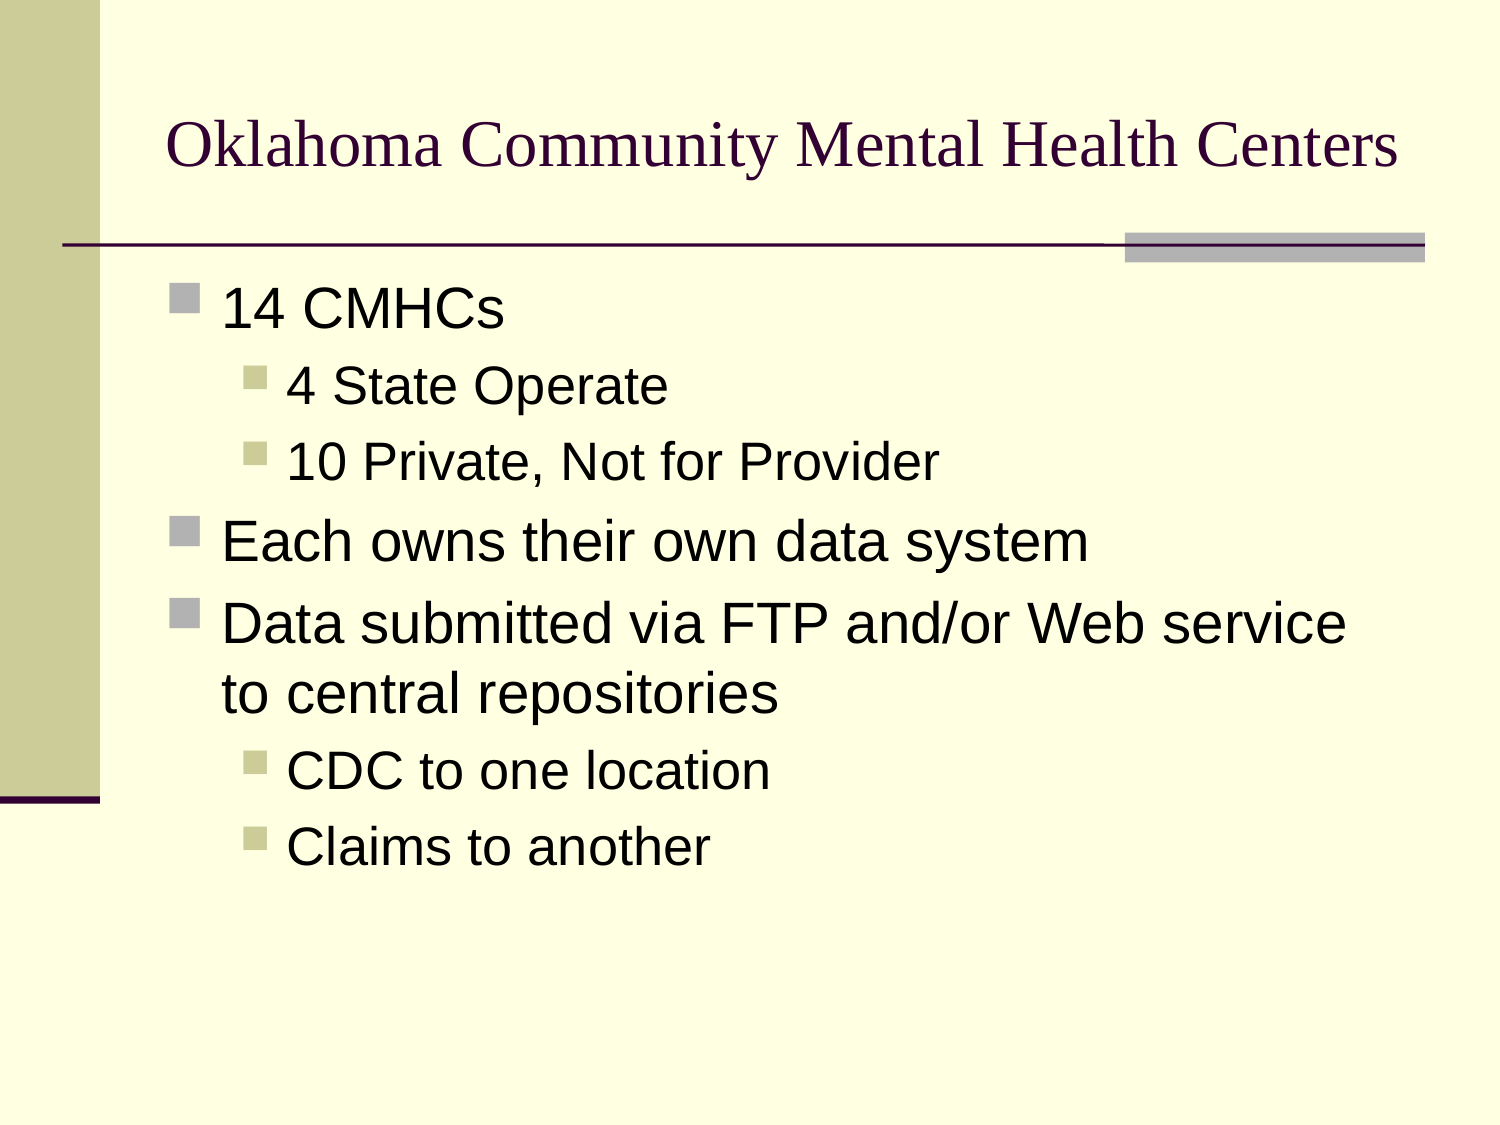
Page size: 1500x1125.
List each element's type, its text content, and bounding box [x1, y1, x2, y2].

title Oklahoma Community Mental Health Centers [149, 45, 1426, 234]
list 14 CMHCs 4 State Operate 10 Private, Not for Provider Each owns their own data system Data submitted via FTP and/or Web service to central repositories CDC to one location Claims to another [149, 262, 1426, 1006]
